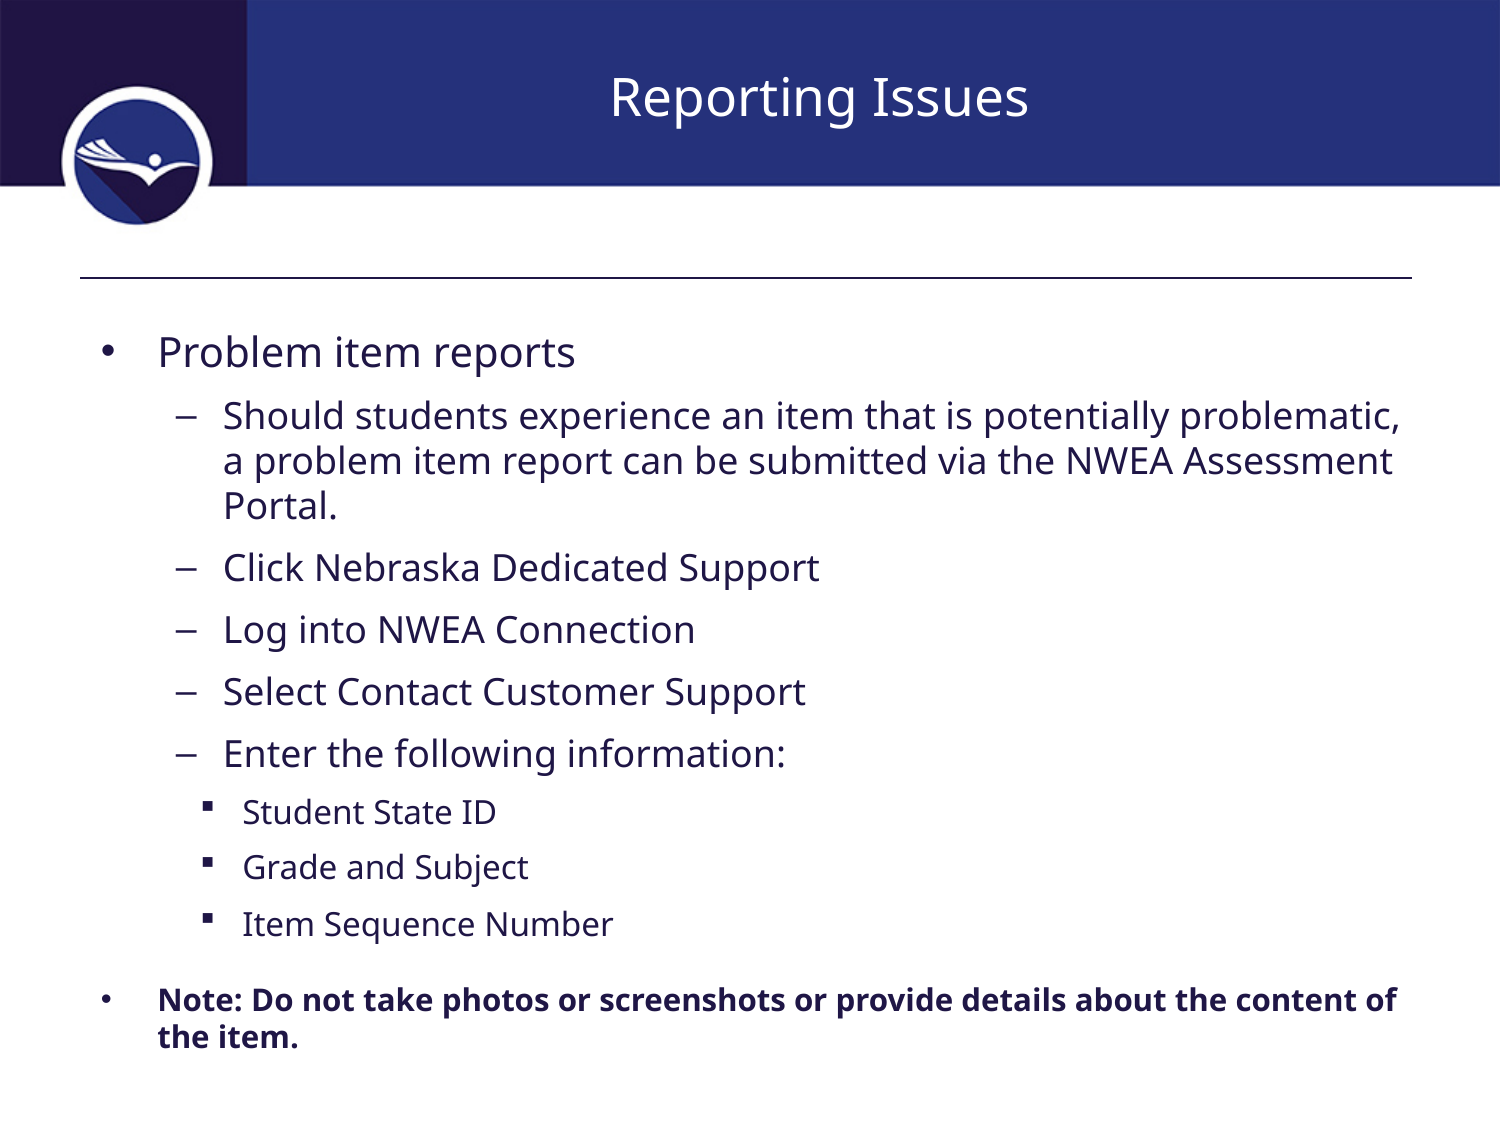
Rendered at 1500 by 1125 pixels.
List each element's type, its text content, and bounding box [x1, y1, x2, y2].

picture [0, 0, 1500, 1125]
list Problem item reports Should students experience an item that is potentially problematic, a problem item report can be submitted via the NWEA Assessment Portal. Click Nebraska Dedicated Support Log into NWEA Connection Select Contact Customer Support Enter the following information: Student State ID Grade and Subject Item Sequence Number Note: Do not take photos or screenshots or provide details about the content of the item. [85, 317, 1418, 1088]
title Reporting Issues [154, 55, 1486, 135]
